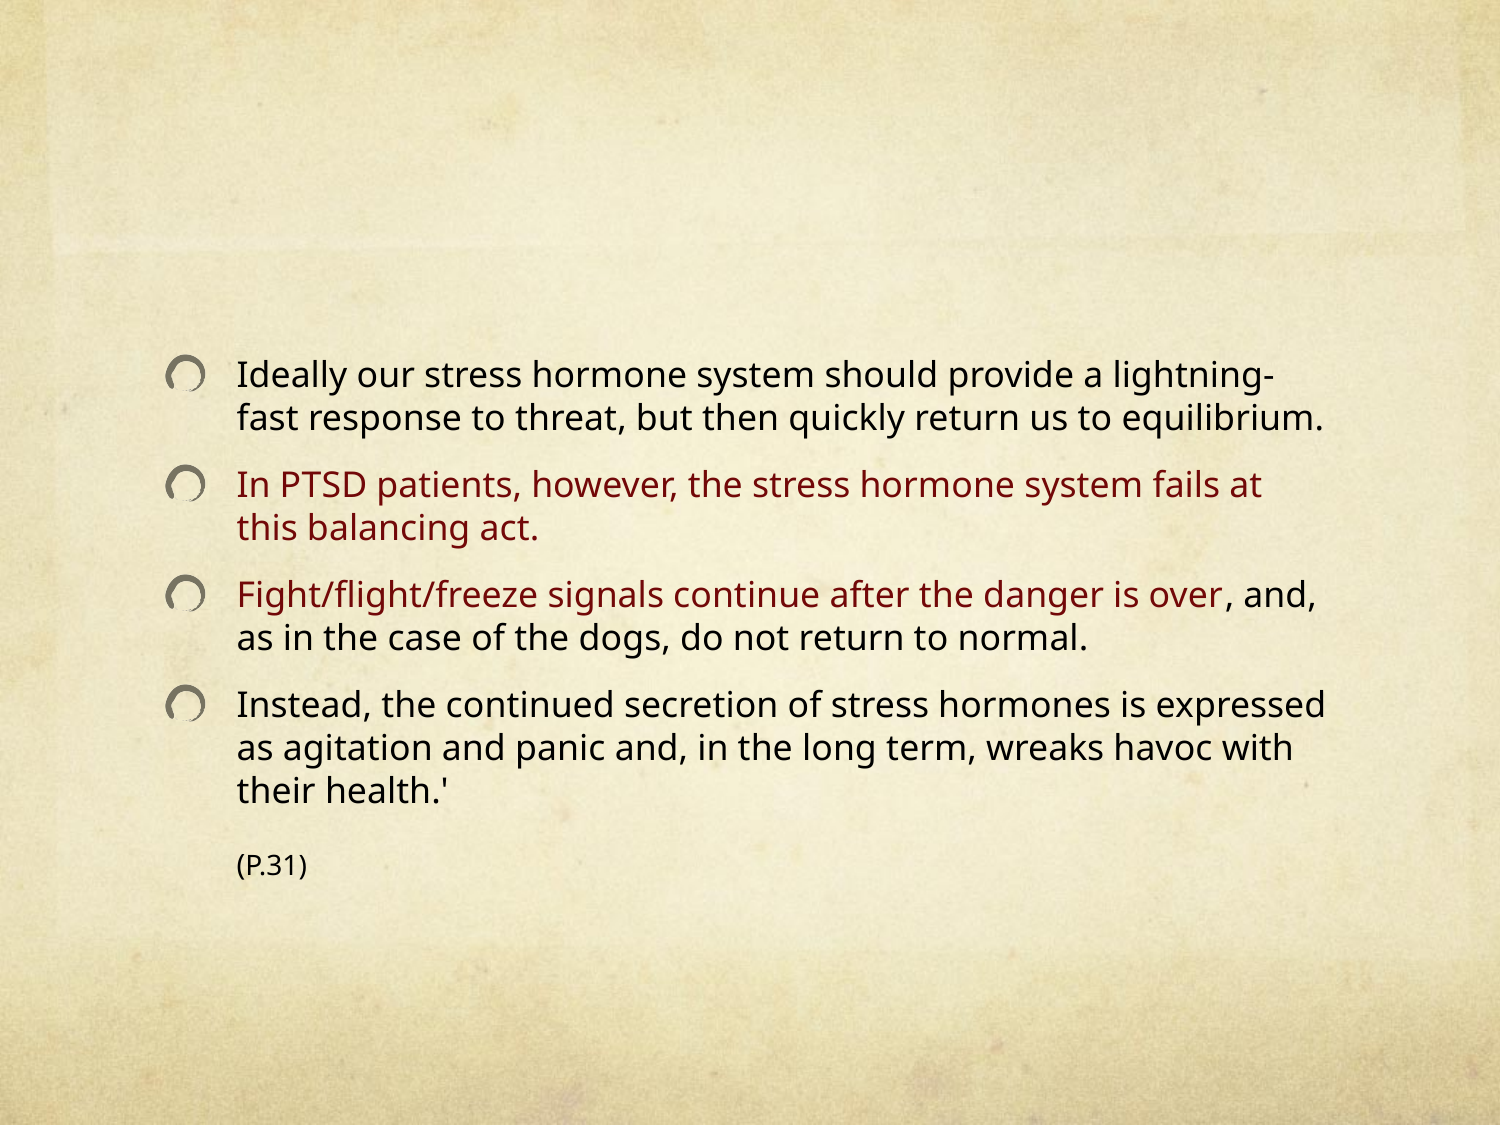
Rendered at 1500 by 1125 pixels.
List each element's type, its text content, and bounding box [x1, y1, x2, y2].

list Ideally our stress hormone system should provide a lightning- fast response to threat, but then quickly return us to equilibrium. In PTSD patients, however, the stress hormone system fails at this balancing act. Fight/flight/freeze signals continue after the danger is over, and, as in the case of the dogs, do not return to normal. Instead, the continued secretion of stress hormones is expressed as agitation and panic and, in the long term, wreaks havoc with their health.' (P.31) [150, 284, 1350, 950]
picture [0, 0, 1500, 1125]
